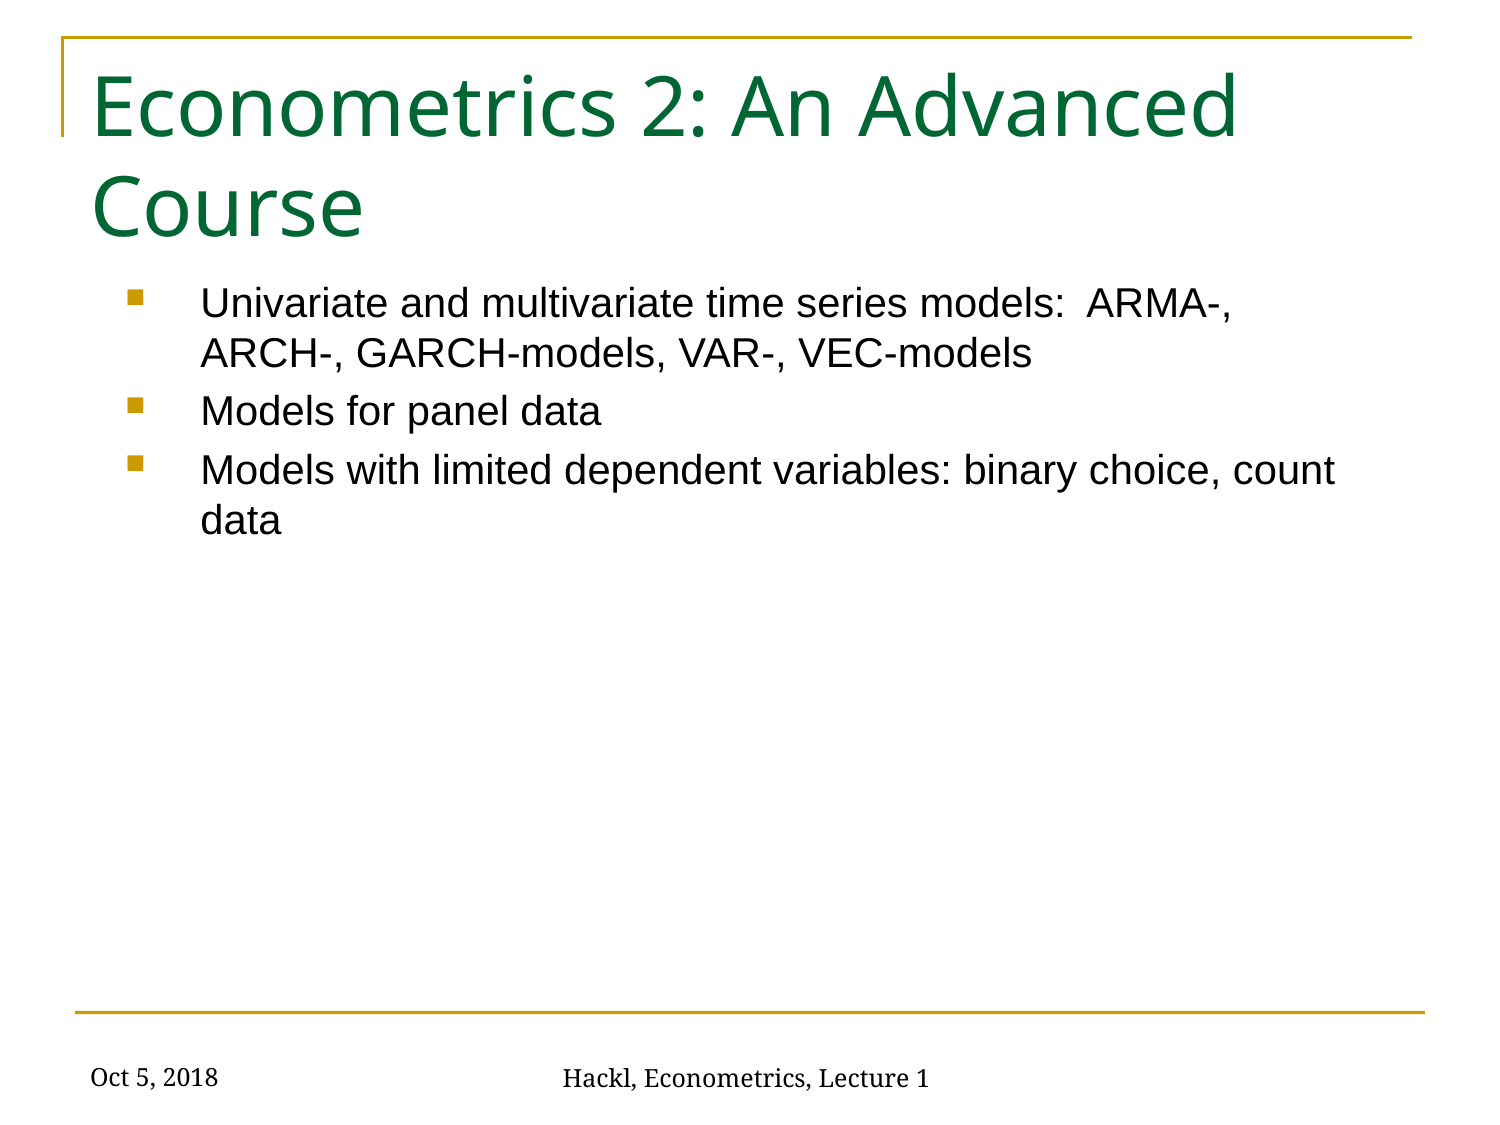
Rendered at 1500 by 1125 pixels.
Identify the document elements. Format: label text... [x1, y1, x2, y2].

footer Hackl, Econometrics, Lecture 1 [512, 1024, 988, 1101]
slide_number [74, 1023, 426, 1100]
title Econometrics 2: An Advanced Course [74, 45, 1426, 233]
list Univariate and multivariate time series models: ARMA-, ARCH-, GARCH-models, VAR-, VEC-models Models for panel data Models with limited dependent variables: binary choice, count data [110, 267, 1387, 941]
